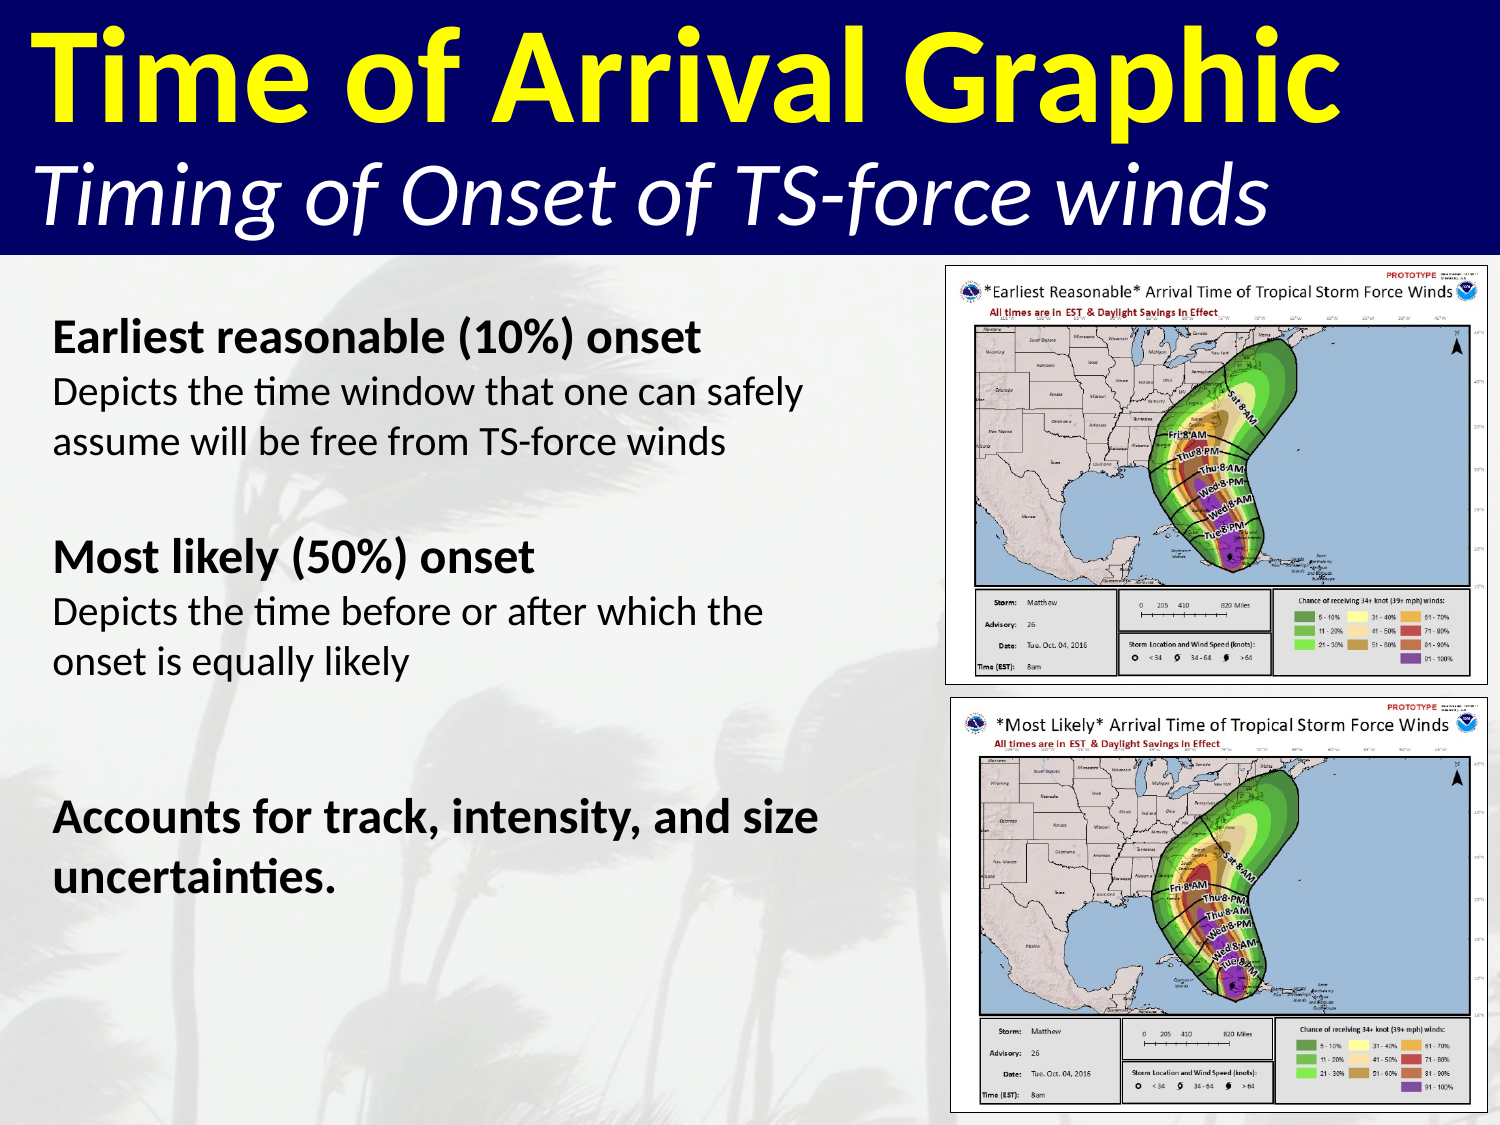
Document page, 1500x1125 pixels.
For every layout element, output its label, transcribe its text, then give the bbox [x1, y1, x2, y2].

text_box Earliest reasonable (10%) onset Depicts the time window that one can safely assume will be free from TS-force winds Most likely (50%) onset Depicts the time before or after which the onset is equally likely Accounts for track, intensity, and size uncertainties. [37, 246, 875, 999]
picture [945, 265, 1488, 685]
text_box Time of Arrival Graphic Timing of Onset of TS-force winds [0, 0, 1500, 255]
picture [949, 696, 1488, 1113]
